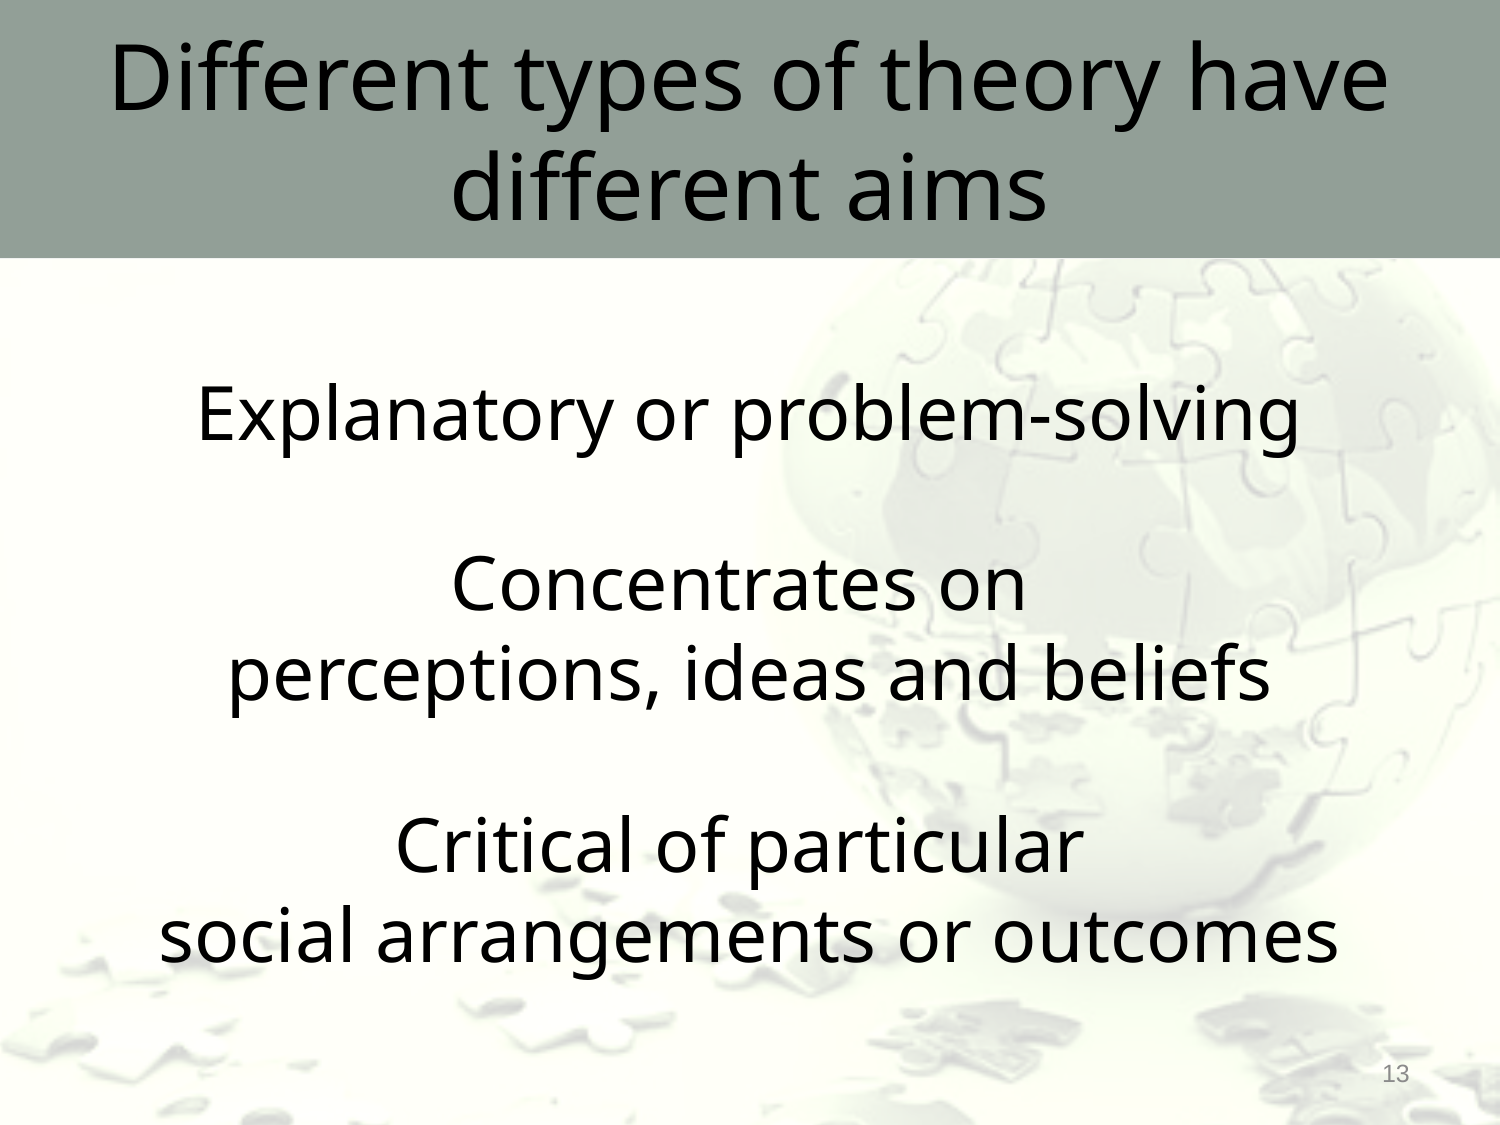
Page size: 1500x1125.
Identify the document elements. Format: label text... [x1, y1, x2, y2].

picture [0, 259, 1500, 1125]
title Different types of theory have different aims [0, 0, 1500, 259]
